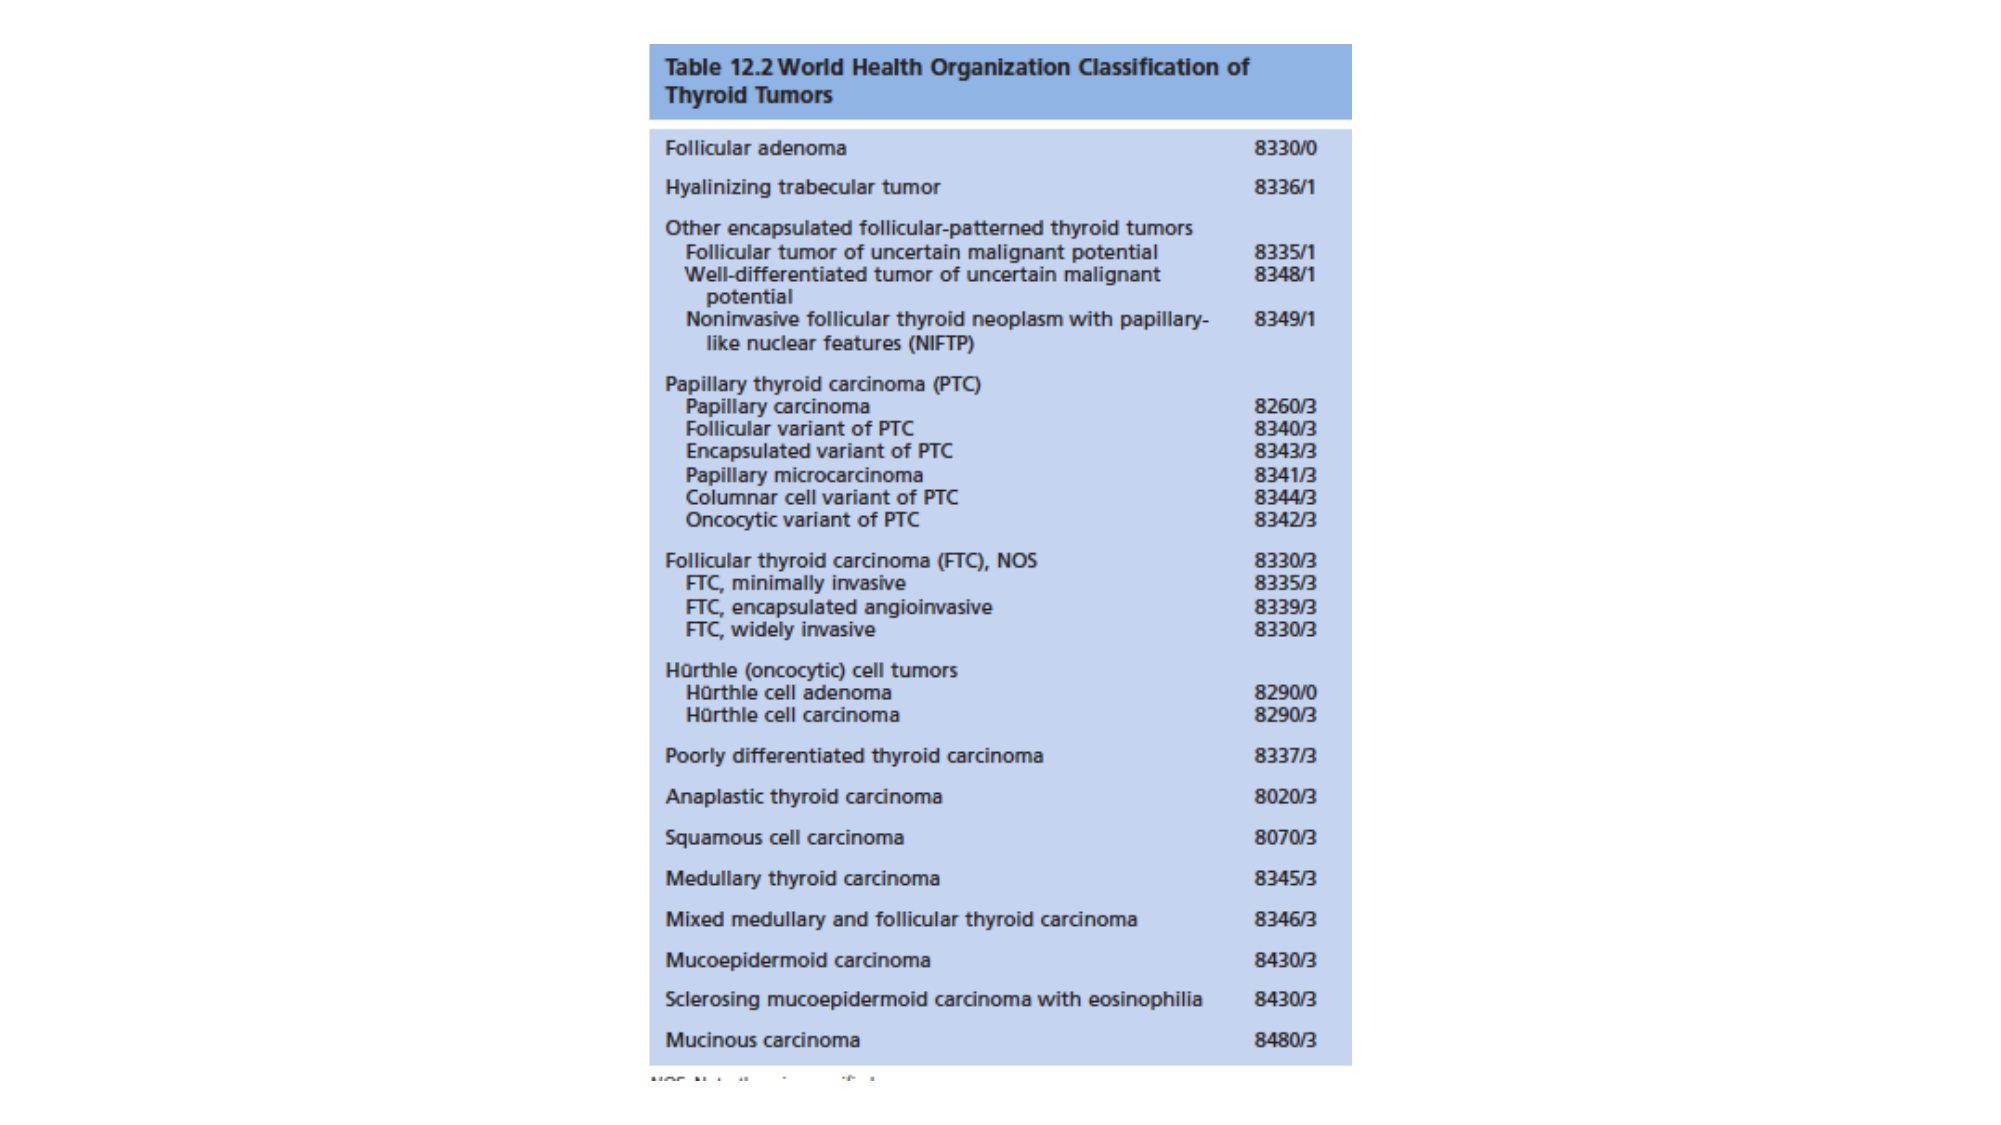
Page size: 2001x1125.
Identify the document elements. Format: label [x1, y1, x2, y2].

picture [648, 44, 1352, 1081]
